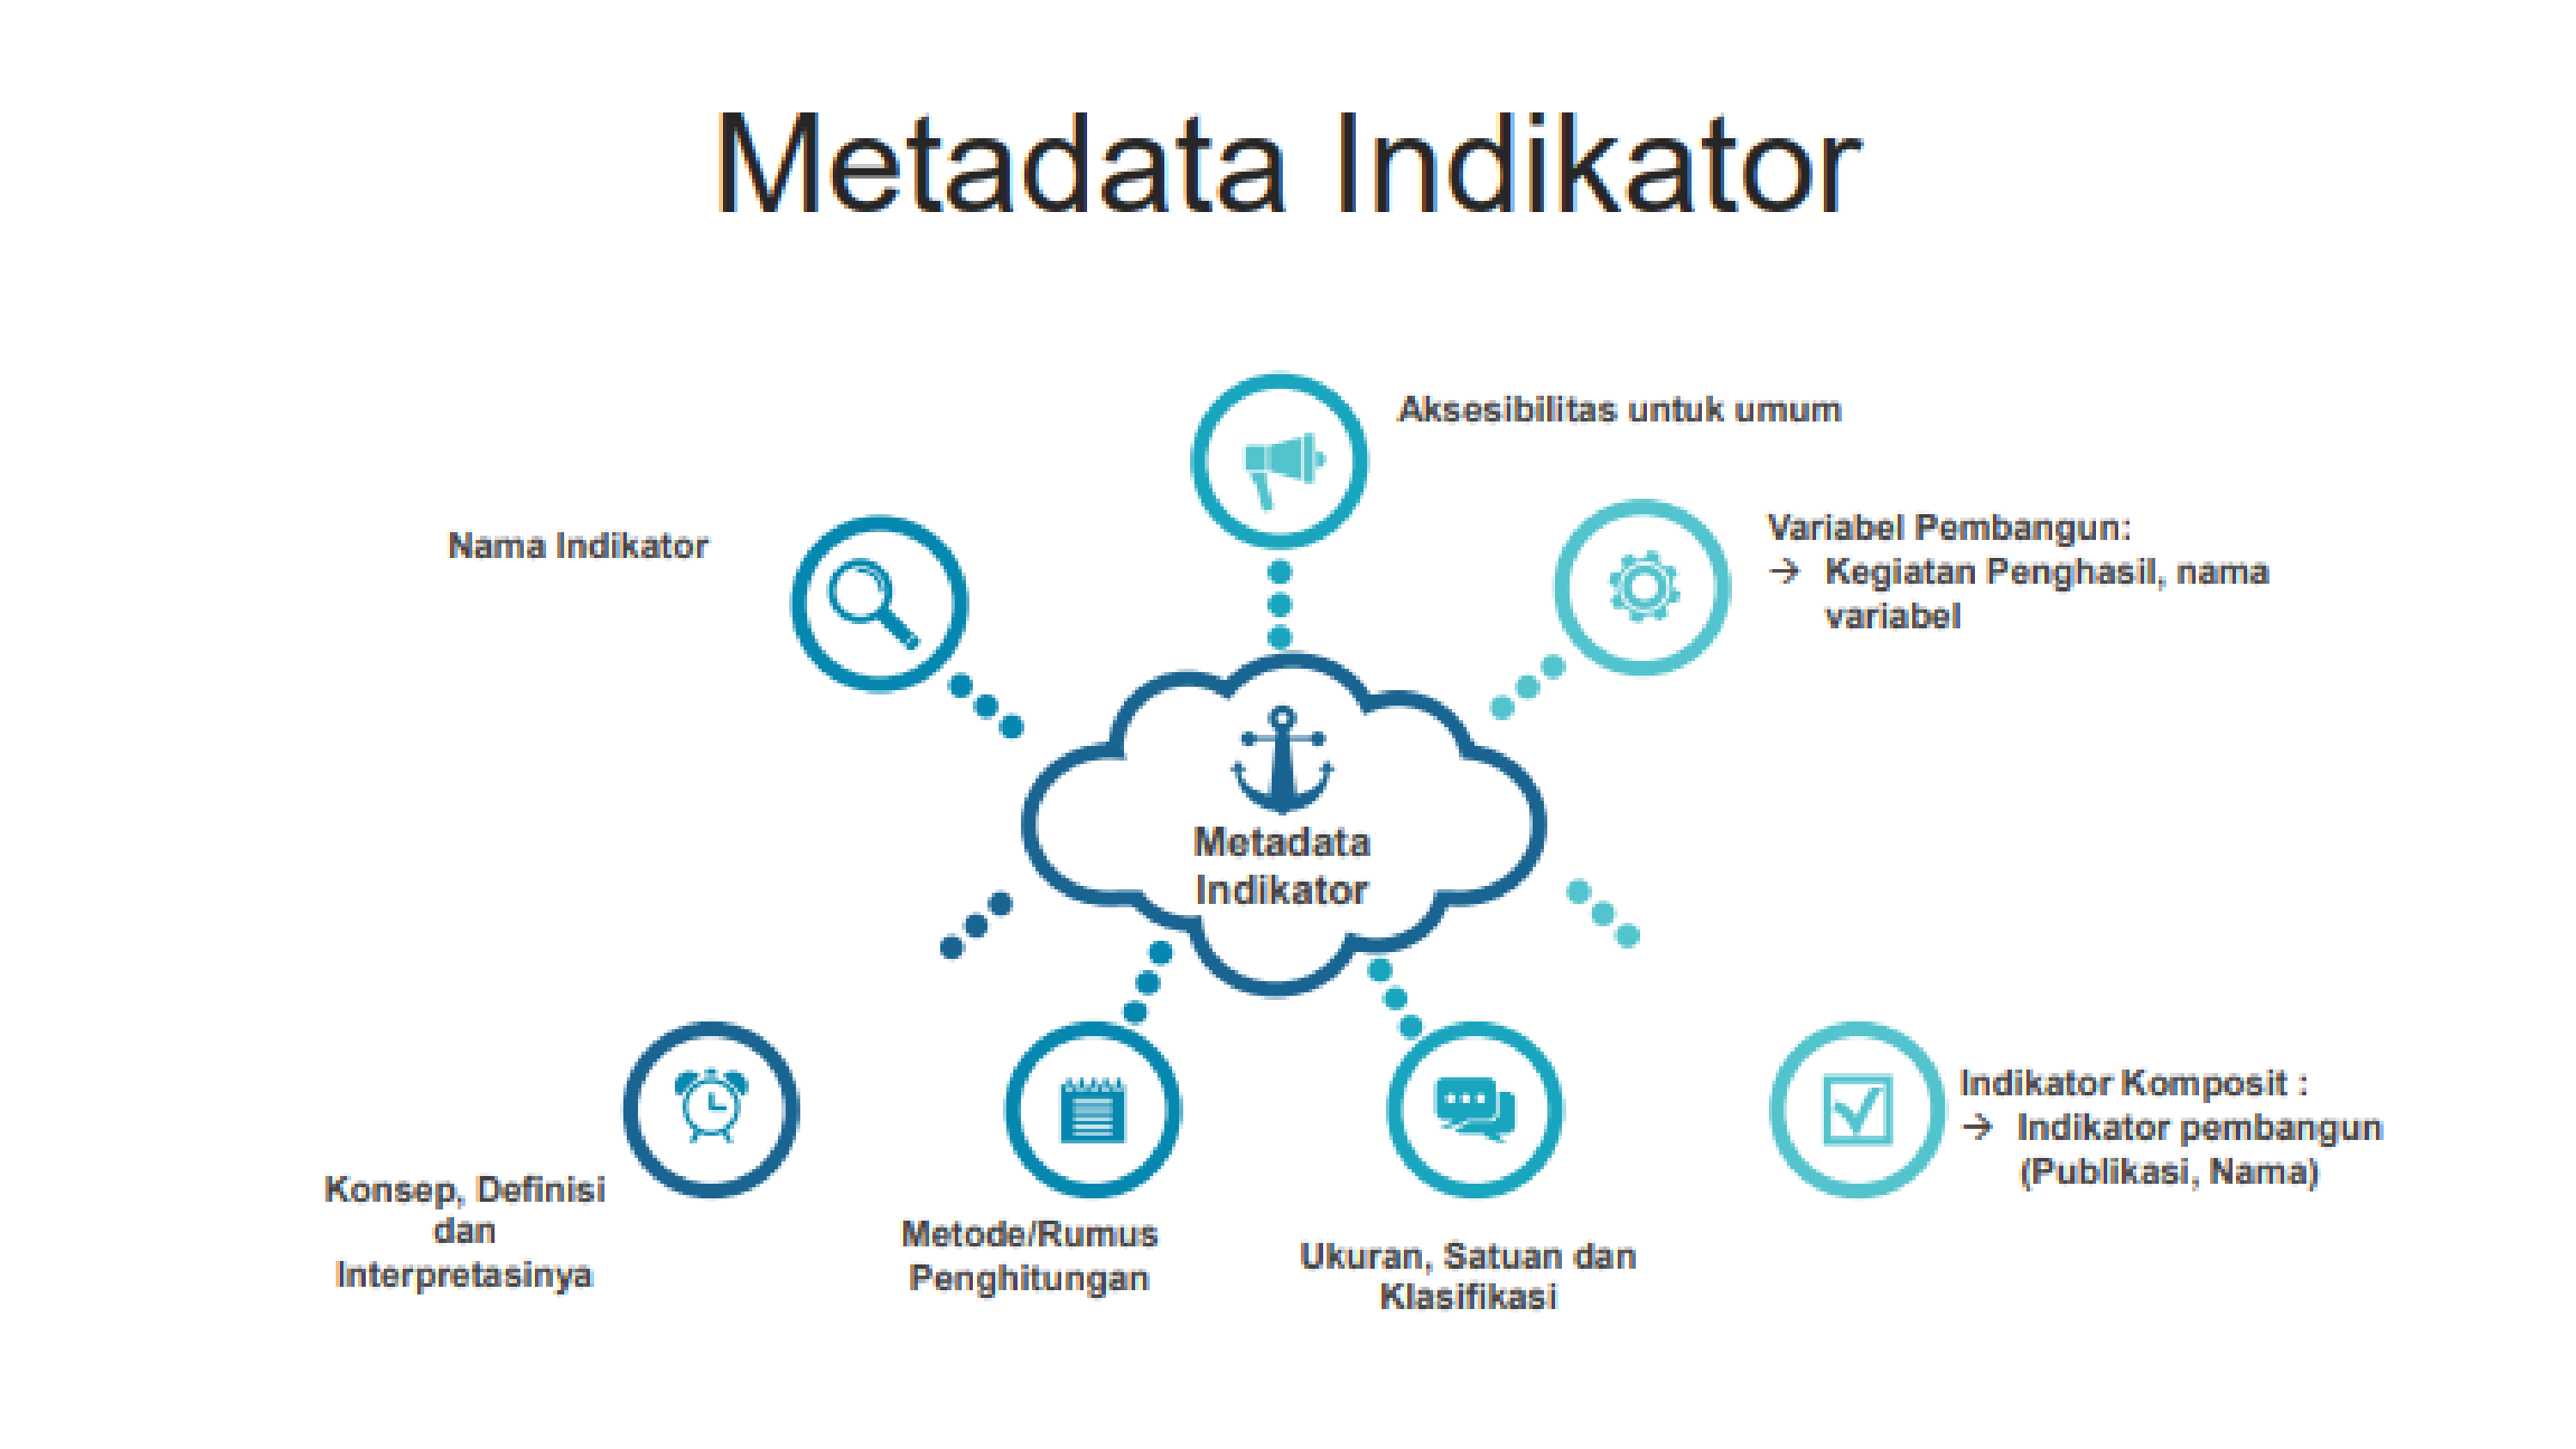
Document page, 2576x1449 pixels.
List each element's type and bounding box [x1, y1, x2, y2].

text_box [248, 65, 2432, 1383]
